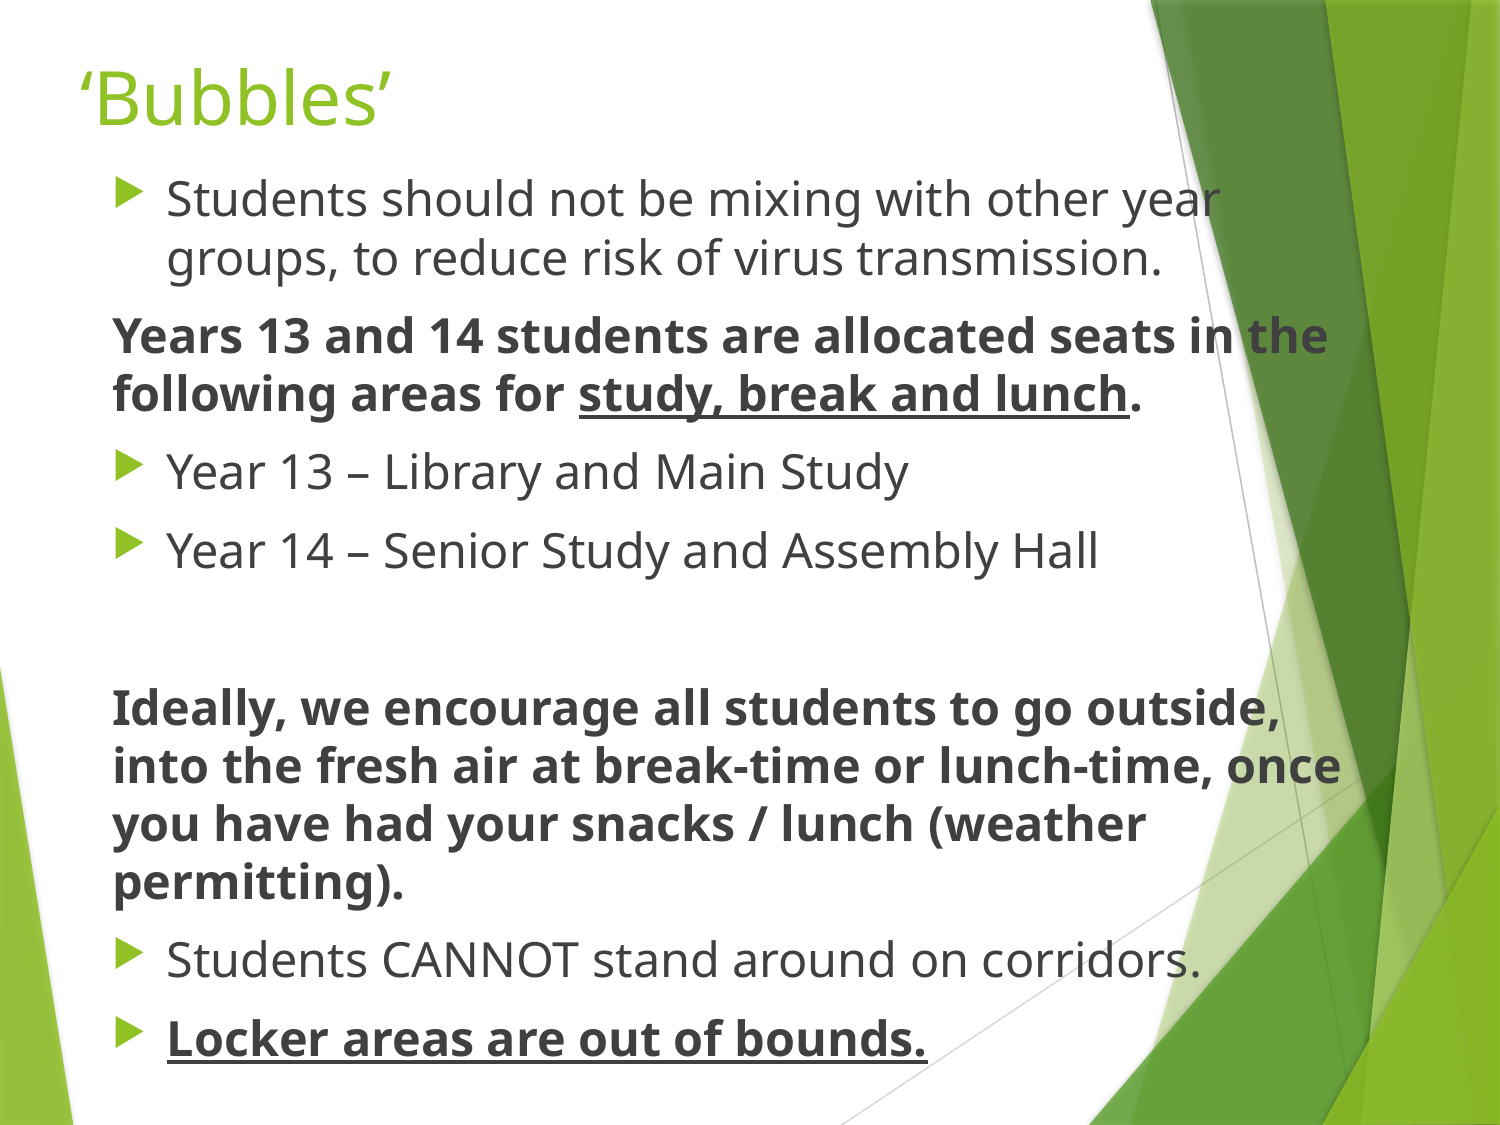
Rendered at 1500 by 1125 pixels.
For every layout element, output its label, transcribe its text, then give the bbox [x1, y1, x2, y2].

list Students should not be mixing with other year groups, to reduce risk of virus transmission. Years 13 and 14 students are allocated seats in the following areas for study, break and lunch. Year 13 – Library and Main Study Year 14 – Senior Study and Assembly Hall Ideally, we encourage all students to go outside, into the fresh air at break-time or lunch-time, once you have had your snacks / lunch (weather permitting). Students CANNOT stand around on corridors. Locker areas are out of bounds. [97, 160, 1388, 1083]
title ‘Bubbles’ [64, 42, 1107, 161]
